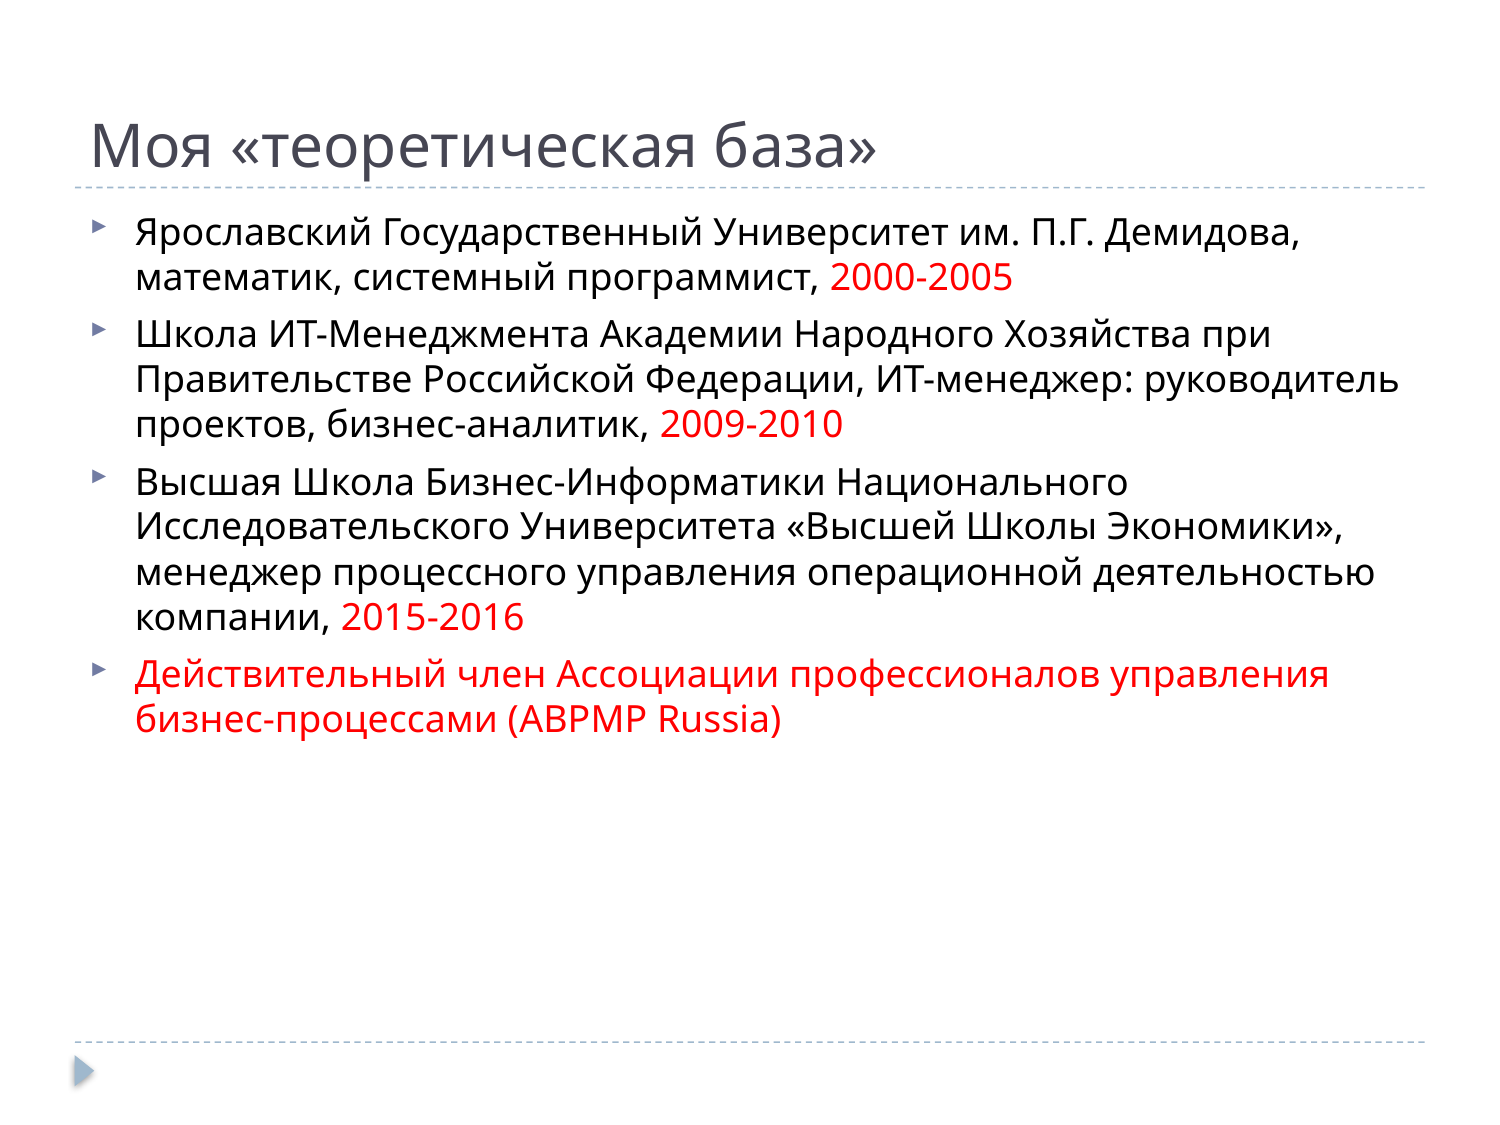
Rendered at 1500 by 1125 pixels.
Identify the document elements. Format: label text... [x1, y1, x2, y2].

title Моя «теоретическая база» [75, 24, 1425, 188]
list Ярославский Государственный Университет им. П.Г. Демидова, математик, системный программист, 2000-2005 Школа ИТ-Менеджмента Академии Народного Хозяйства при Правительстве Российской Федерации, ИТ-менеджер: руководитель проектов, бизнес-аналитик, 2009-2010 Высшая Школа Бизнес-Информатики Национального Исследовательского Университета «Высшей Школы Экономики», менеджер процессного управления операционной деятельностью компании, 2015-2016 Действительный член Ассоциации профессионалов управления бизнес-процессами (ABPMP Russia) [75, 200, 1425, 1010]
